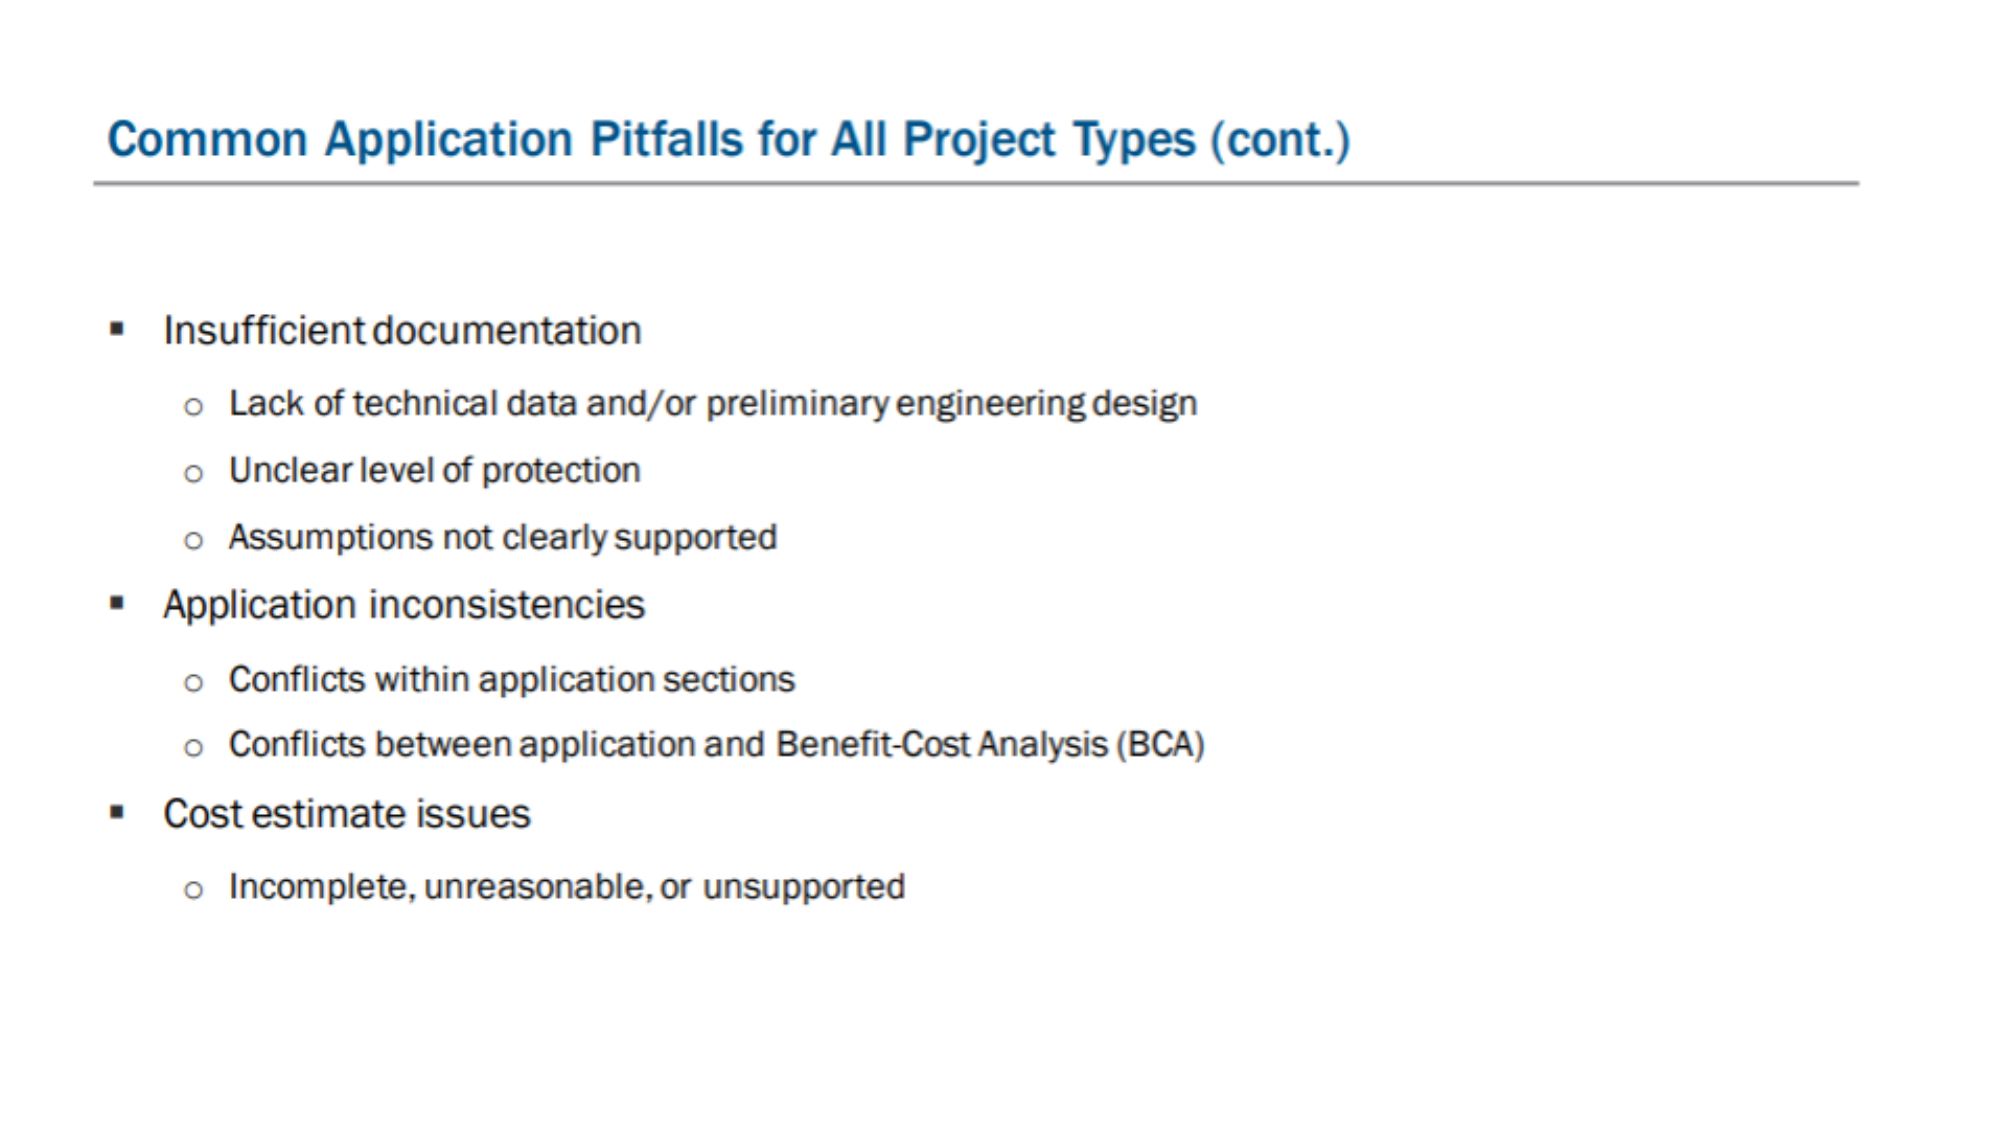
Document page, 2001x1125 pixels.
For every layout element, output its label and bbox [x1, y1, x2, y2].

picture [0, 87, 1938, 970]
